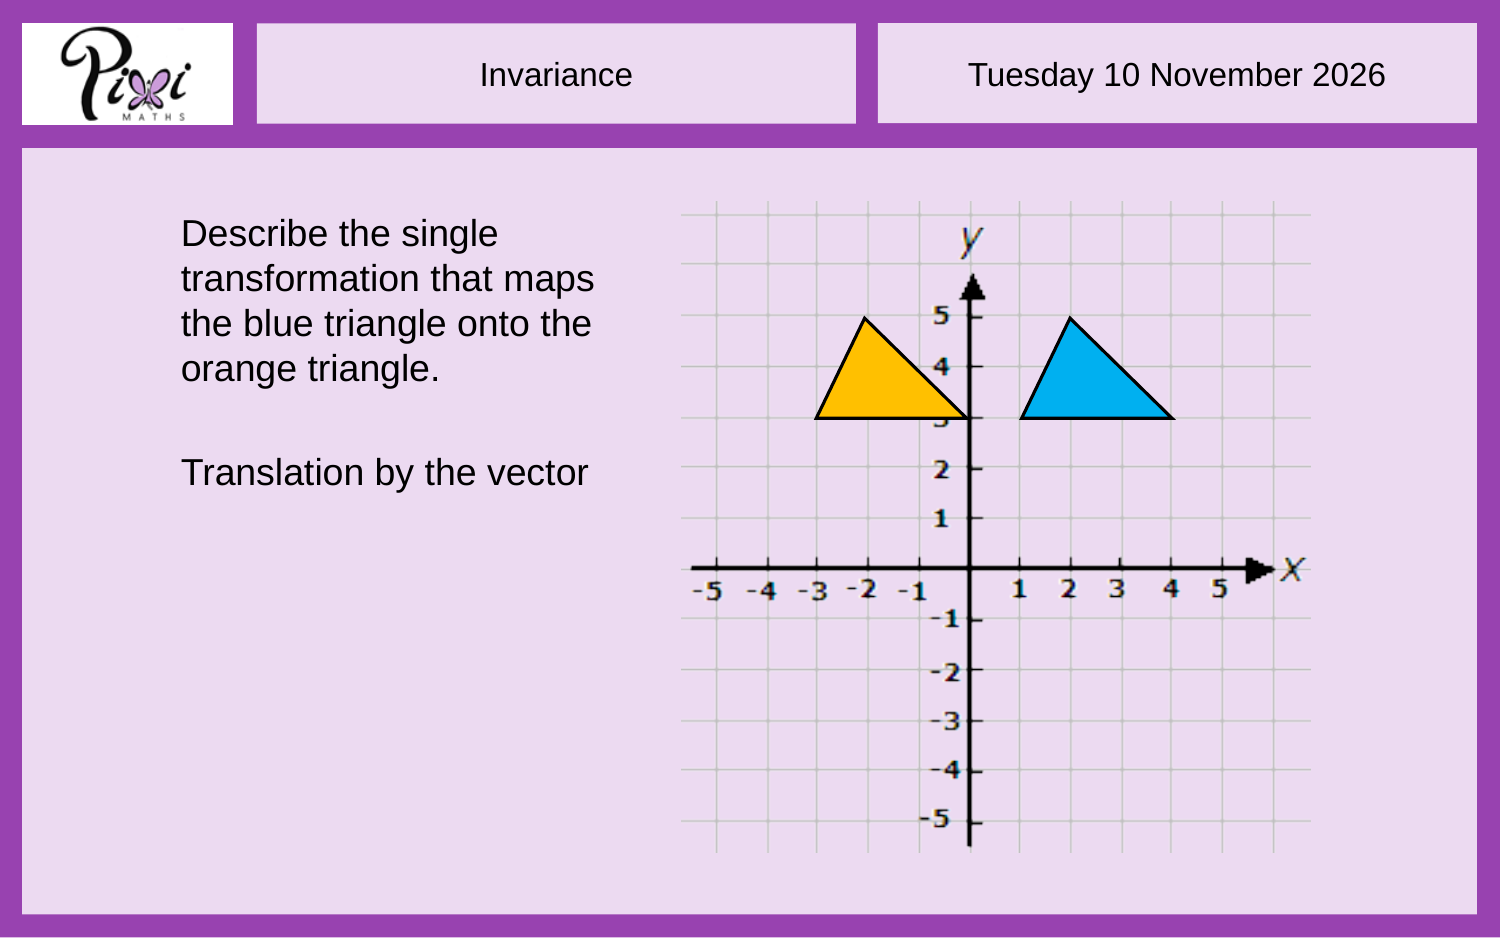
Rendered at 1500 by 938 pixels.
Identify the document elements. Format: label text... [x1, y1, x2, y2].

picture [22, 23, 233, 125]
picture [680, 201, 1311, 854]
text_box Describe the single transformation that maps the blue triangle onto the orange triangle. [166, 201, 637, 397]
